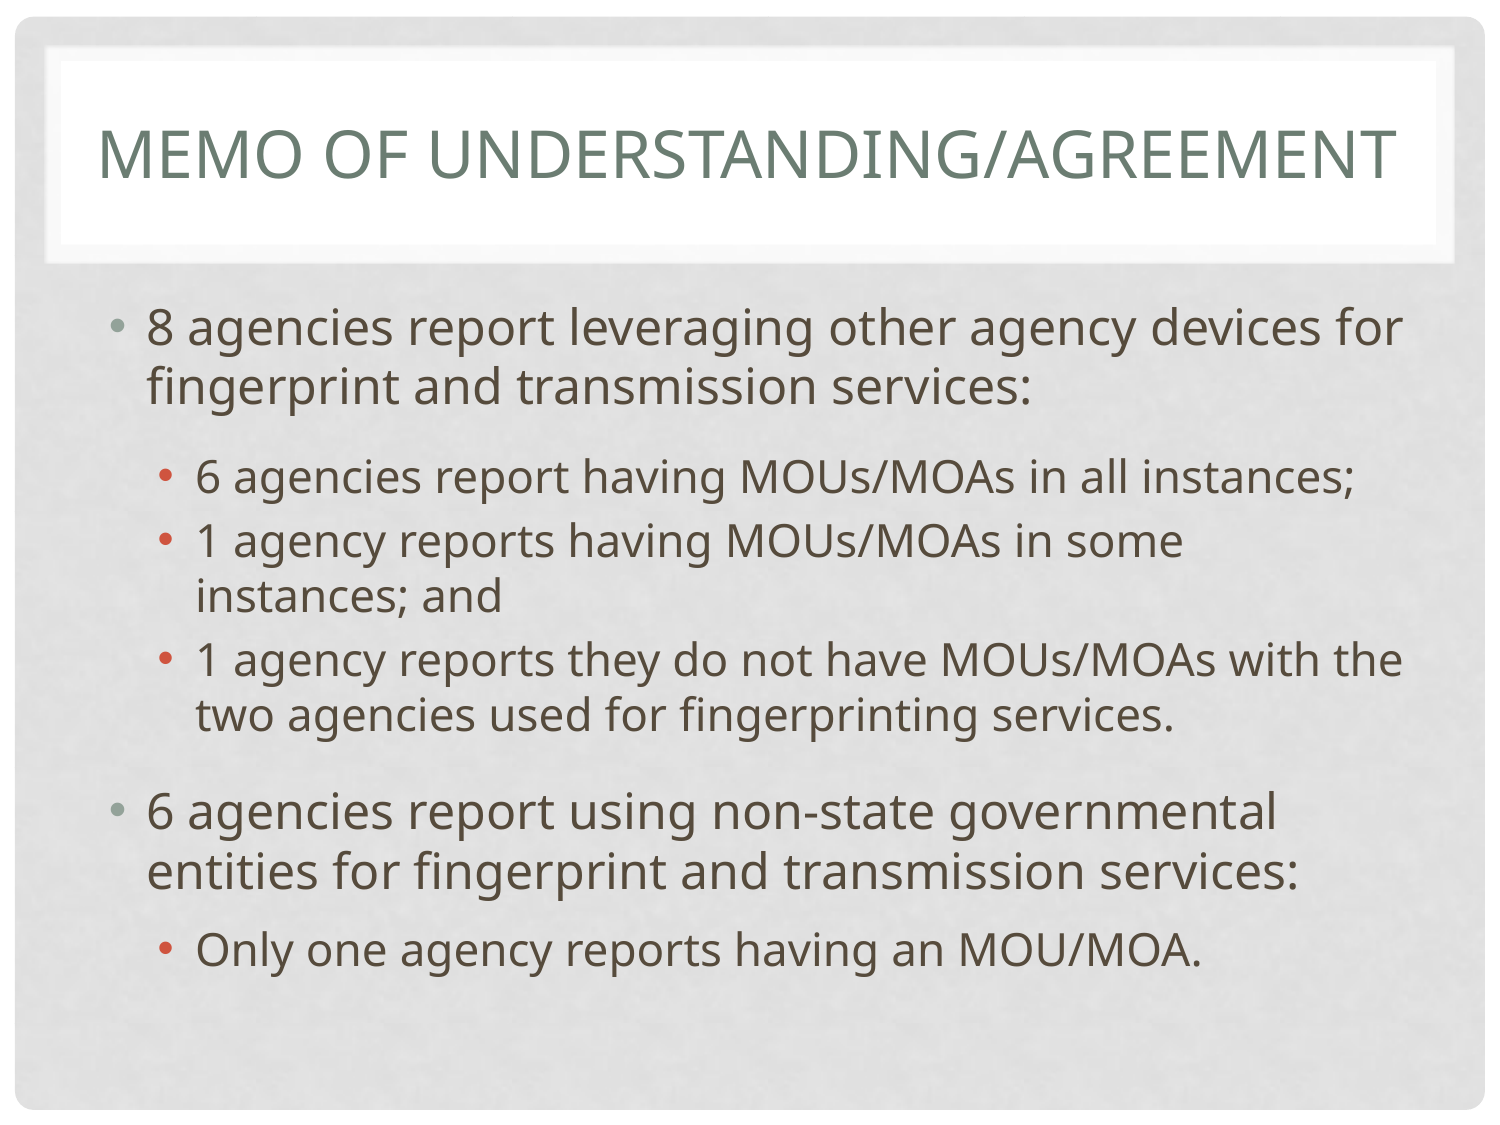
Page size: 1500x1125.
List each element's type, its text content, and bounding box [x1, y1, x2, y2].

list 8 agencies report leveraging other agency devices for fingerprint and transmission services: 6 agencies report having MOUs/MOAs in all instances; 1 agency reports having MOUs/MOAs in some instances; and 1 agency reports they do not have MOUs/MOAs with the two agencies used for fingerprinting services. 6 agencies report using non-state governmental entities for fingerprint and transmission services: Only one agency reports having an MOU/MOA. [75, 287, 1425, 1088]
title Memo of understanding/agreement [69, 66, 1425, 238]
